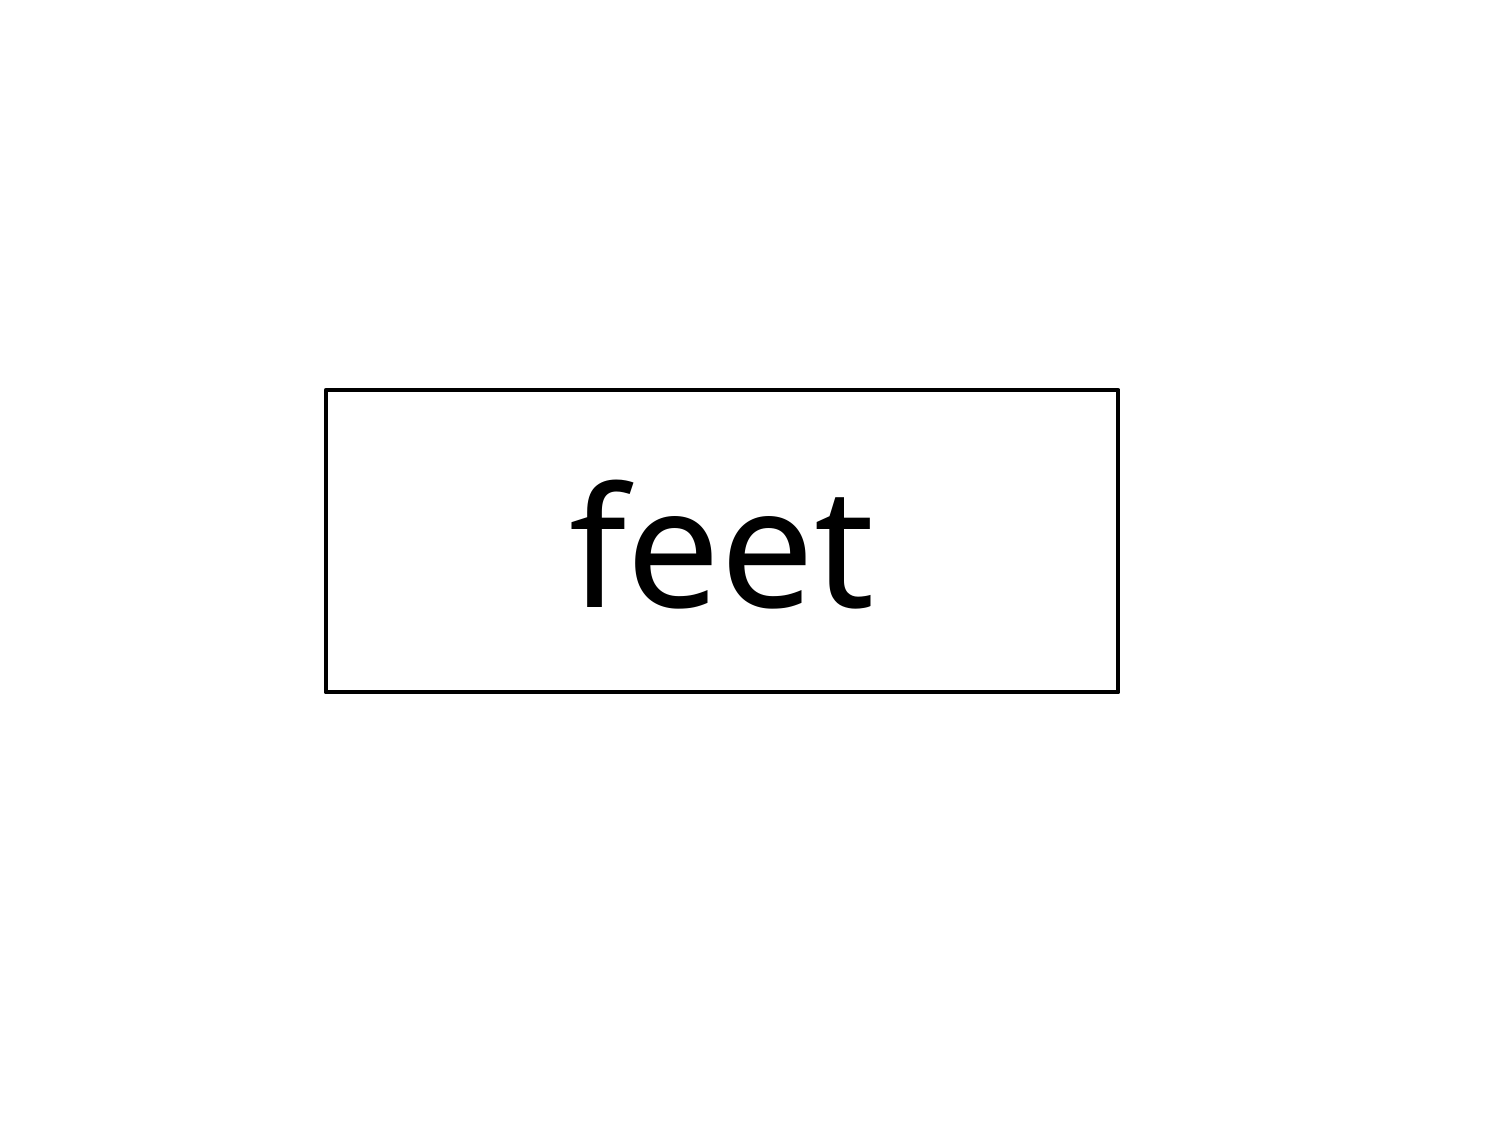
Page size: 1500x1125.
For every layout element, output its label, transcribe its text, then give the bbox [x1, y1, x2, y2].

text_box feet [324, 388, 1120, 694]
